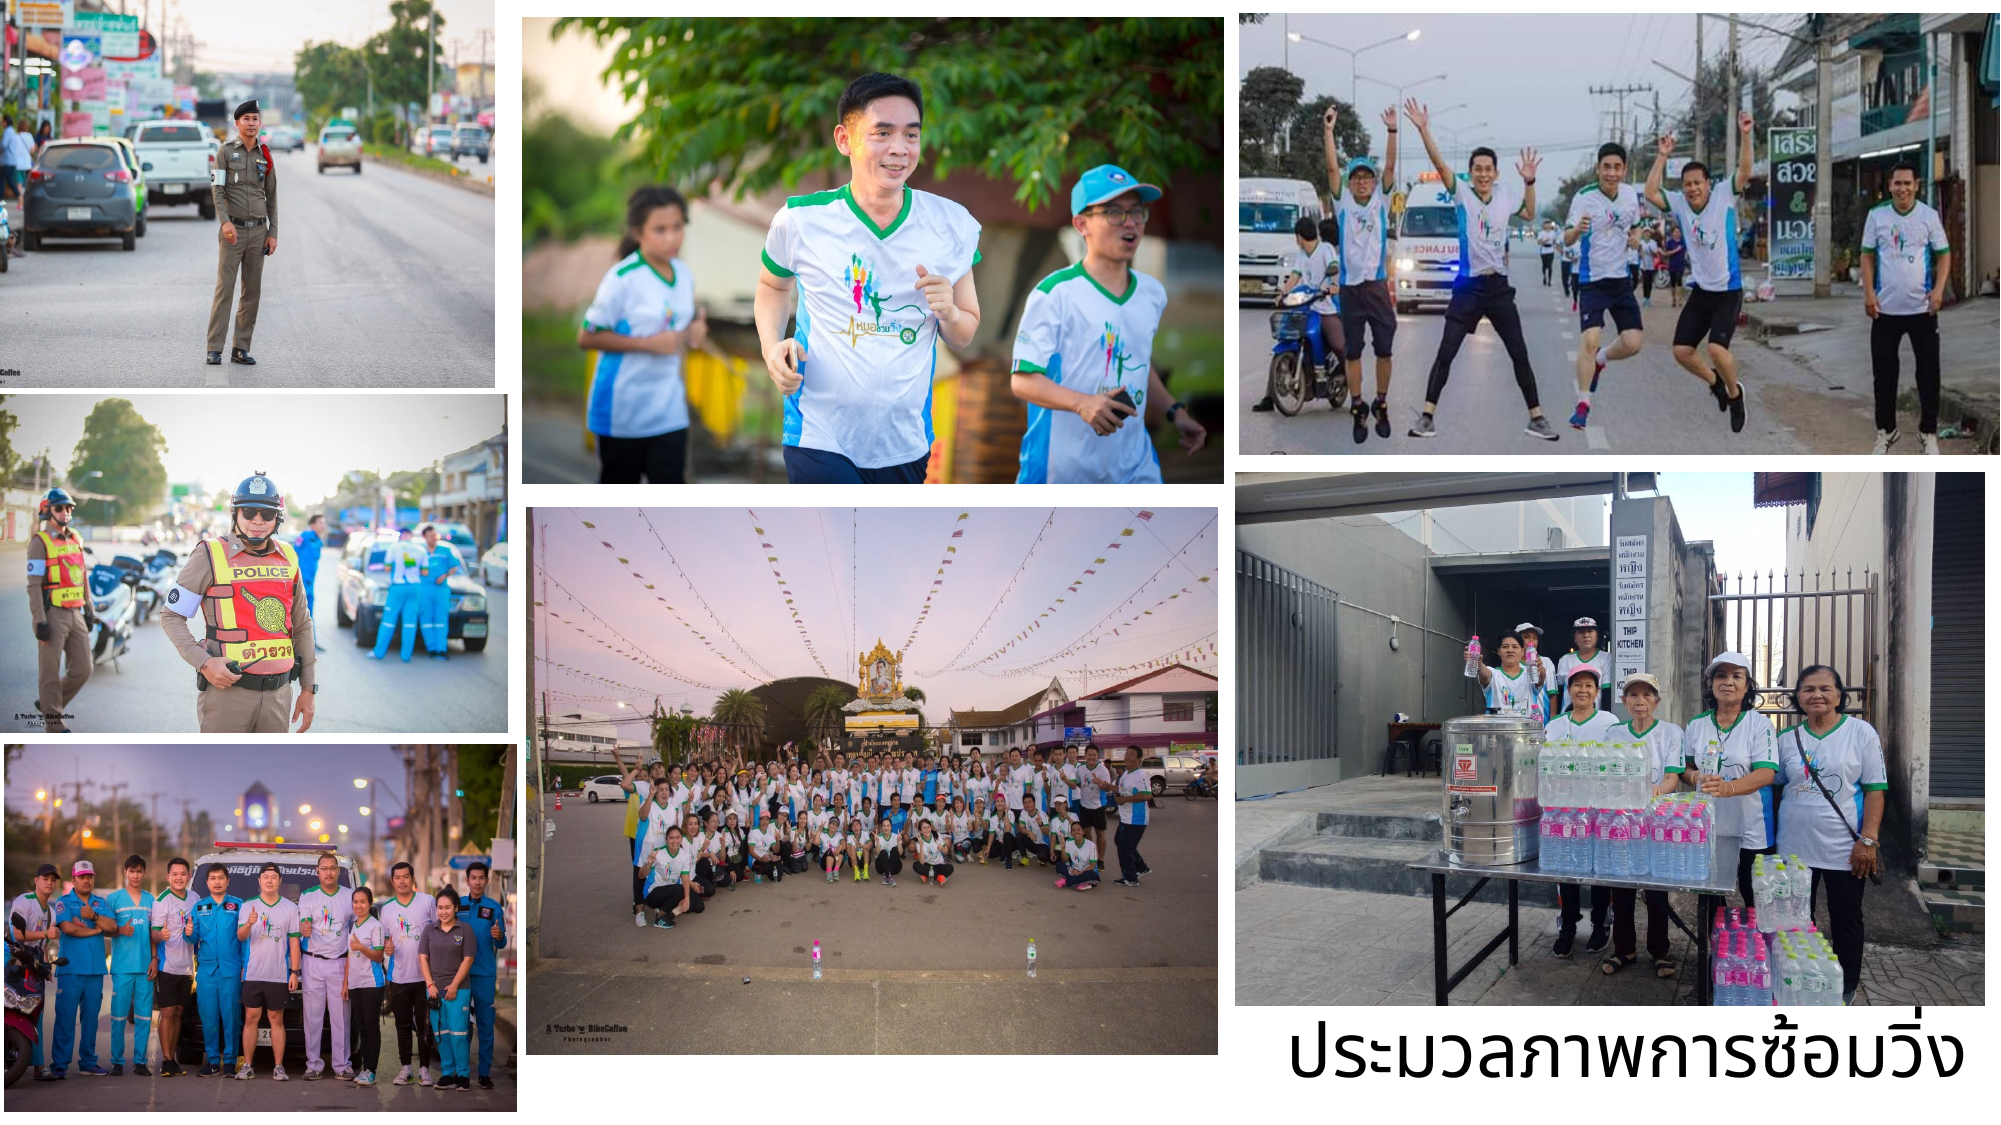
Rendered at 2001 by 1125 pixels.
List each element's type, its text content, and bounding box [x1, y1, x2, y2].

picture [1239, 13, 2000, 455]
picture [0, 0, 495, 388]
picture [1234, 472, 1985, 1006]
picture [526, 507, 1218, 1055]
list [0, 393, 508, 733]
title ประมวลภาพการซ้อมวิ่ง [1117, 982, 2000, 1125]
picture [522, 17, 1224, 484]
picture [4, 744, 517, 1112]
